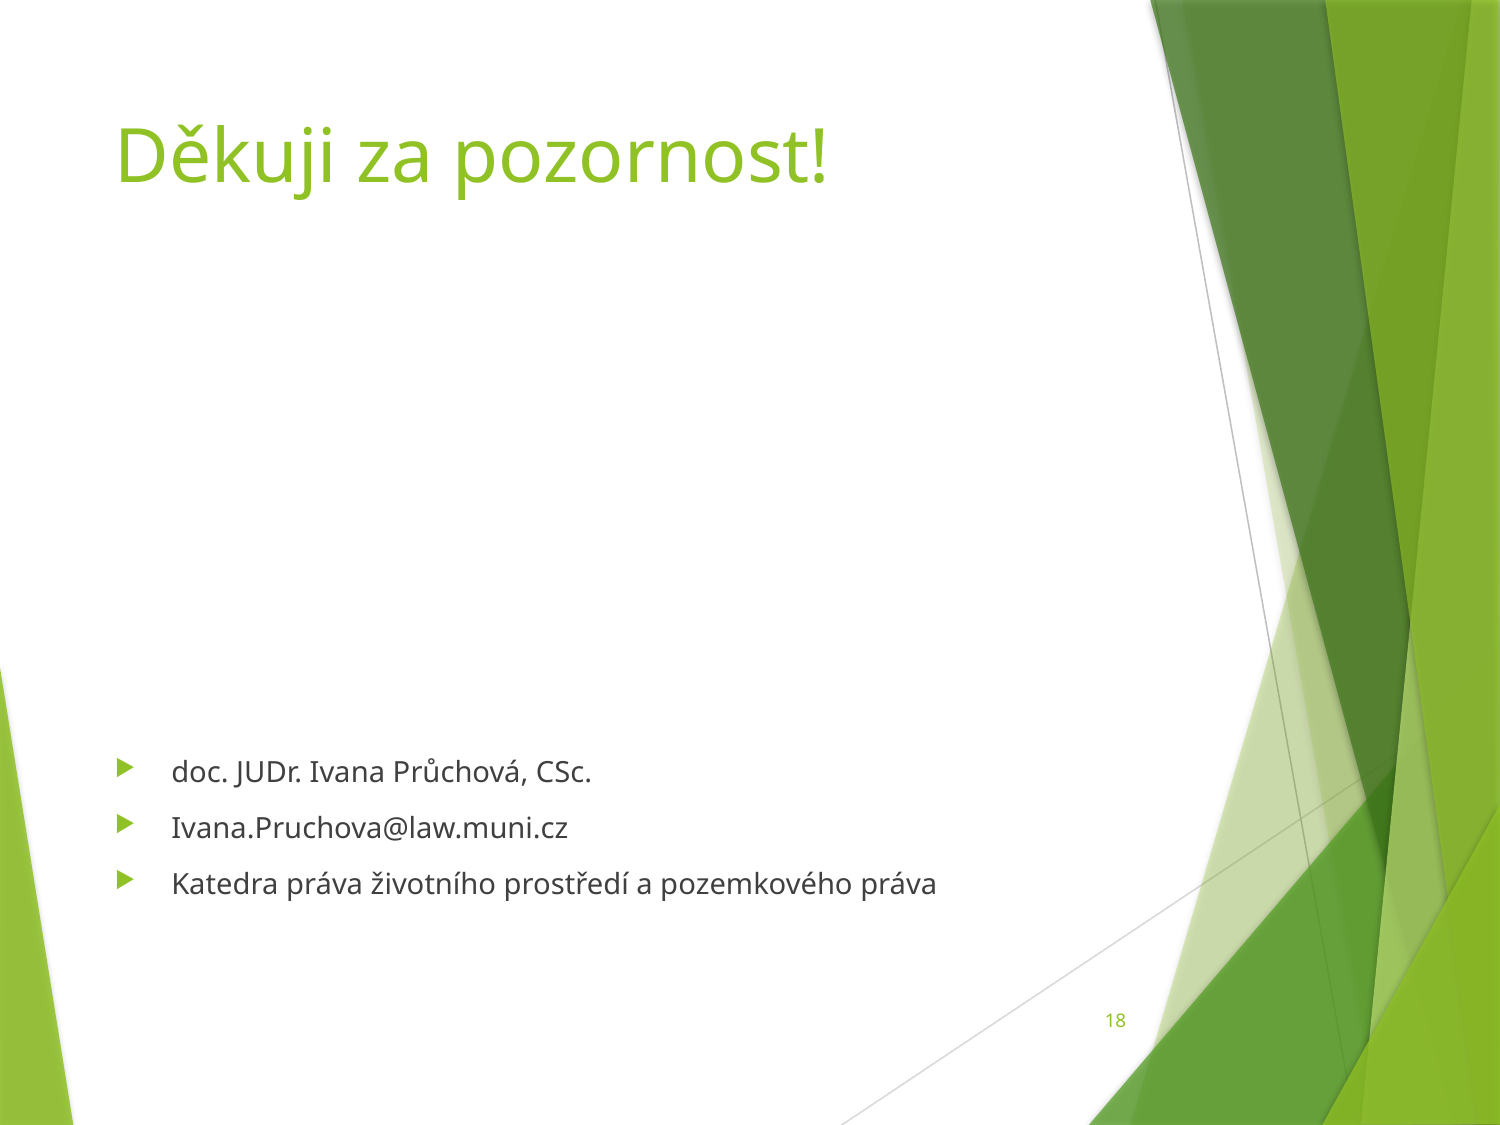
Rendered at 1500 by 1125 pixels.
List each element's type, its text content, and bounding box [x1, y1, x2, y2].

title Děkuji za pozornost! [99, 99, 1142, 317]
list doc. JUDr. Ivana Průchová, CSc. Ivana.Pruchova@law.muni.cz Katedra práva životního prostředí a pozemkového práva [99, 354, 1142, 992]
slide_number 18 [1057, 991, 1142, 1051]
